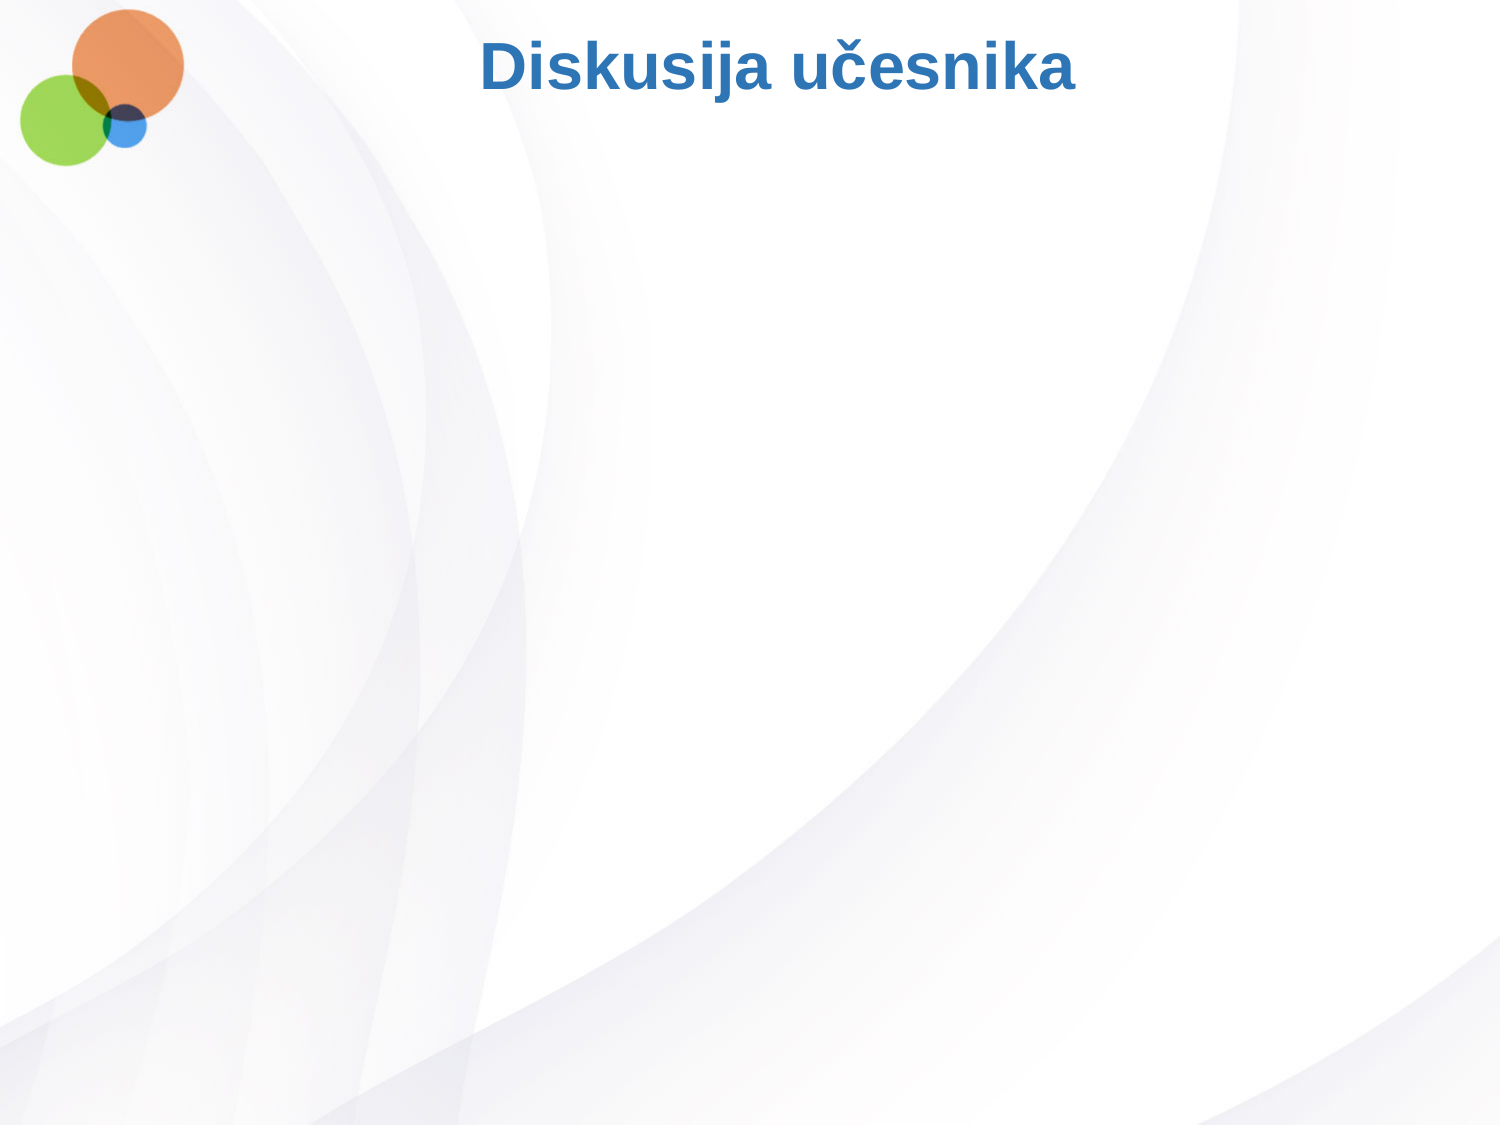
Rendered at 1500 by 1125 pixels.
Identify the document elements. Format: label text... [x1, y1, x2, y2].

picture [0, 0, 1500, 1125]
list Diskusija učesnika [150, 24, 1500, 678]
